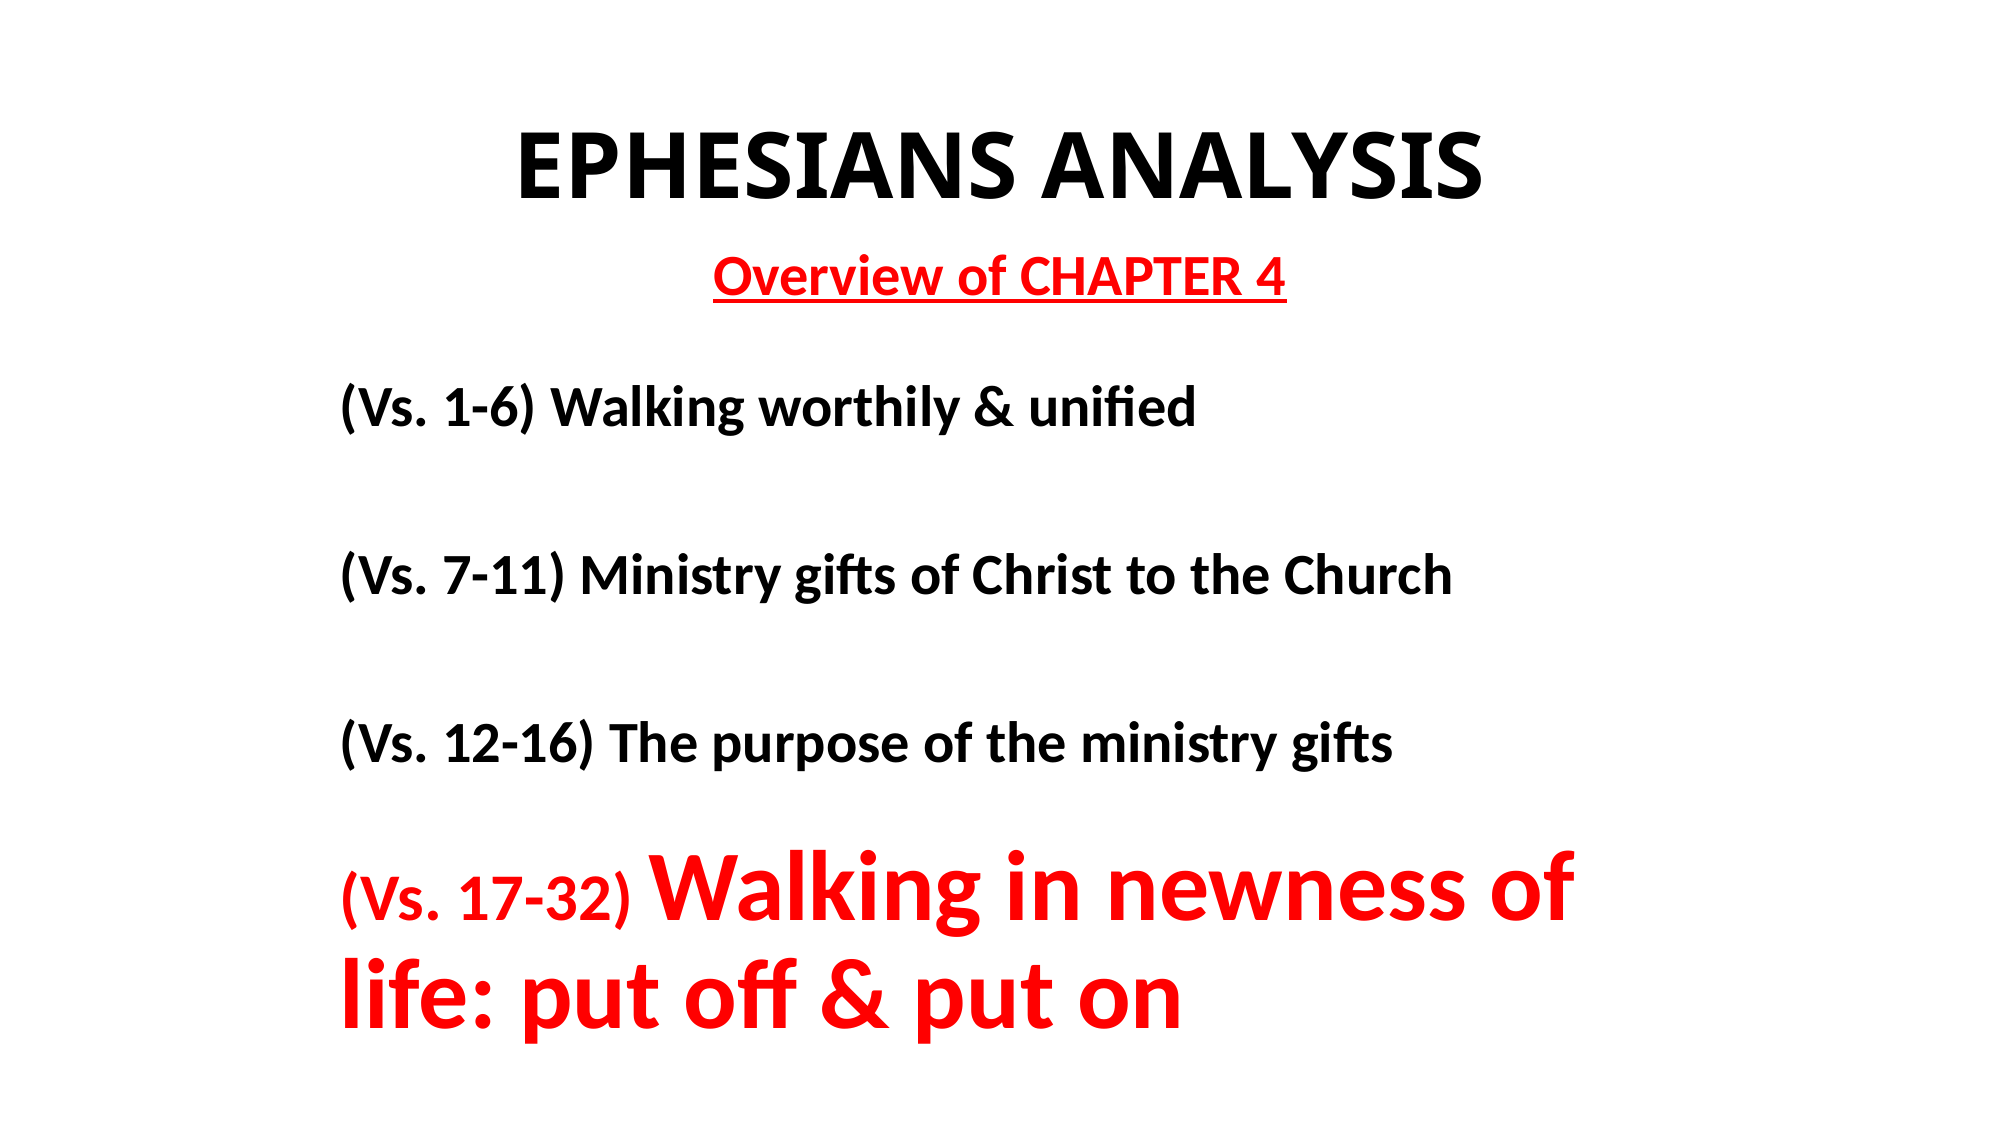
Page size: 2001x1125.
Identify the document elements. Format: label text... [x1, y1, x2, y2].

list Overview of CHAPTER 4 (Vs. 1-6) Walking worthily & unified (Vs. 7-11) Ministry gifts of Christ to the Church (Vs. 12-16) The purpose of the ministry gifts (Vs. 17-32) Walking in newness of life: put off & put on [324, 237, 1675, 1075]
title EPHESIANS ANALYSIS [137, 59, 1863, 278]
